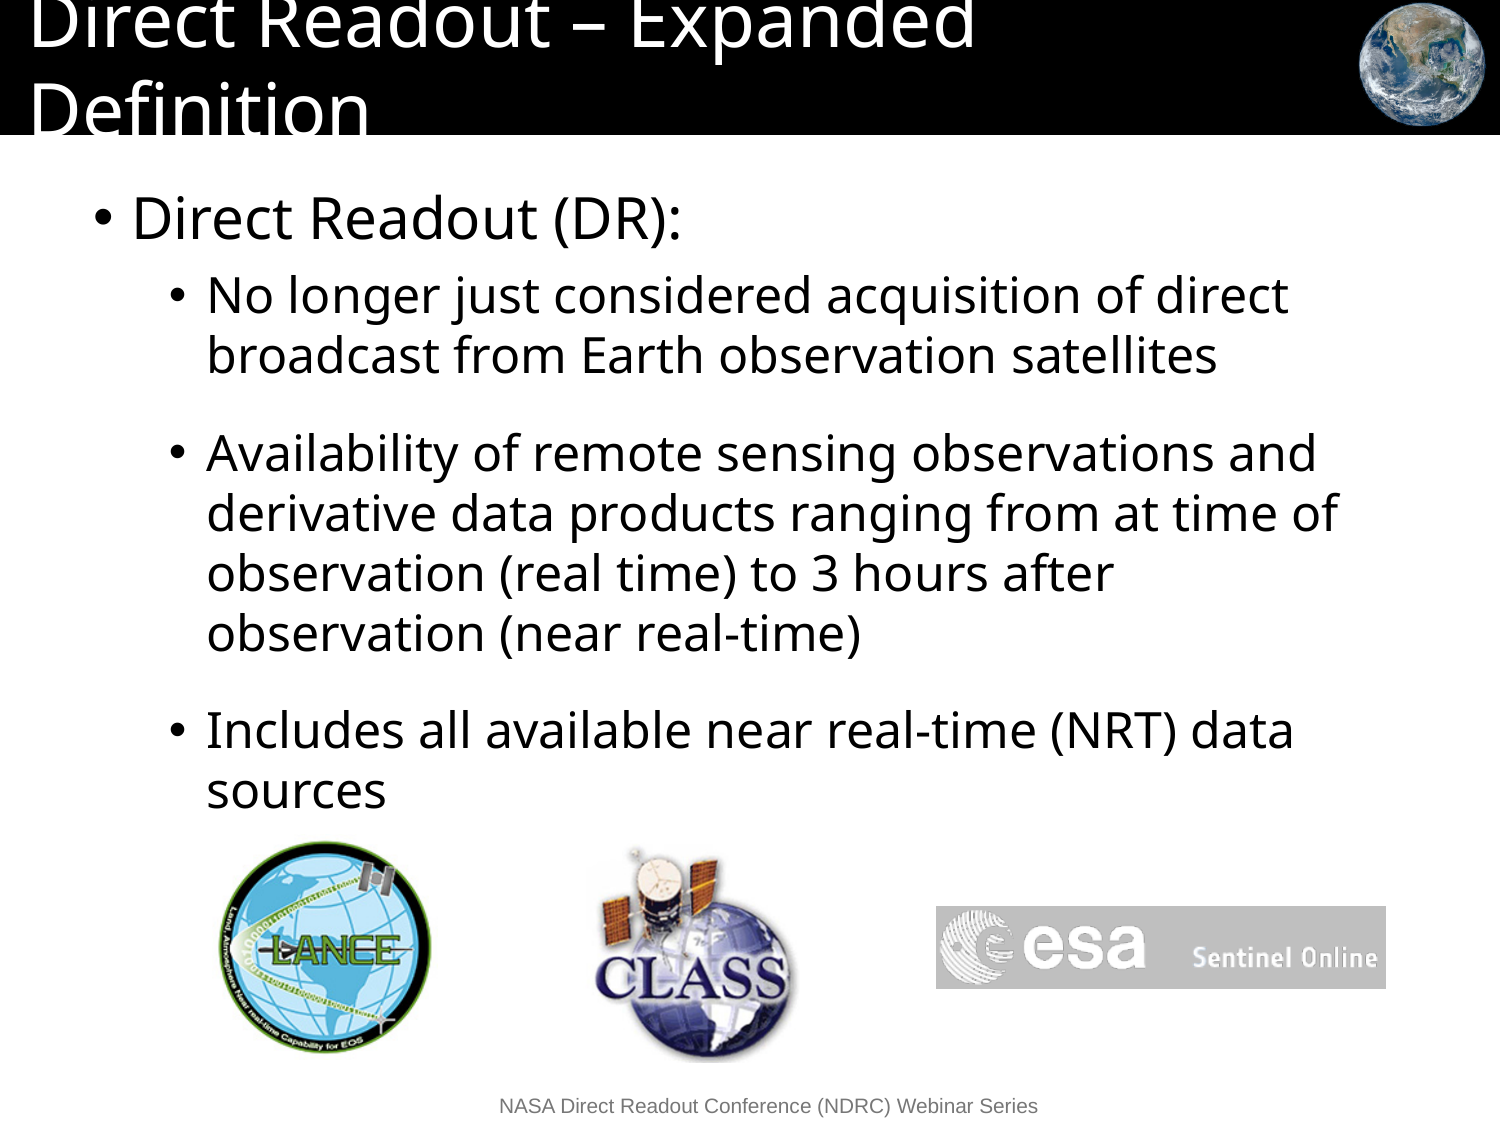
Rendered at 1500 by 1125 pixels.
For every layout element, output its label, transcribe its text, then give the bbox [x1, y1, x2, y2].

text_box Direct Readout (DR): No longer just considered acquisition of direct broadcast from Earth observation satellites Availability of remote sensing observations and derivative data products ranging from at time of observation (real time) to 3 hours after observation (near real-time) Includes all available near real-time (NRT) data sources [79, 173, 1367, 924]
title Direct Readout – Expanded Definition [12, 12, 1313, 113]
picture [1350, 0, 1494, 135]
picture [573, 832, 800, 1063]
picture [935, 905, 1387, 990]
picture [212, 834, 438, 1061]
footer NASA Direct Readout Conference (NDRC) Webinar Series [174, 1084, 1363, 1125]
